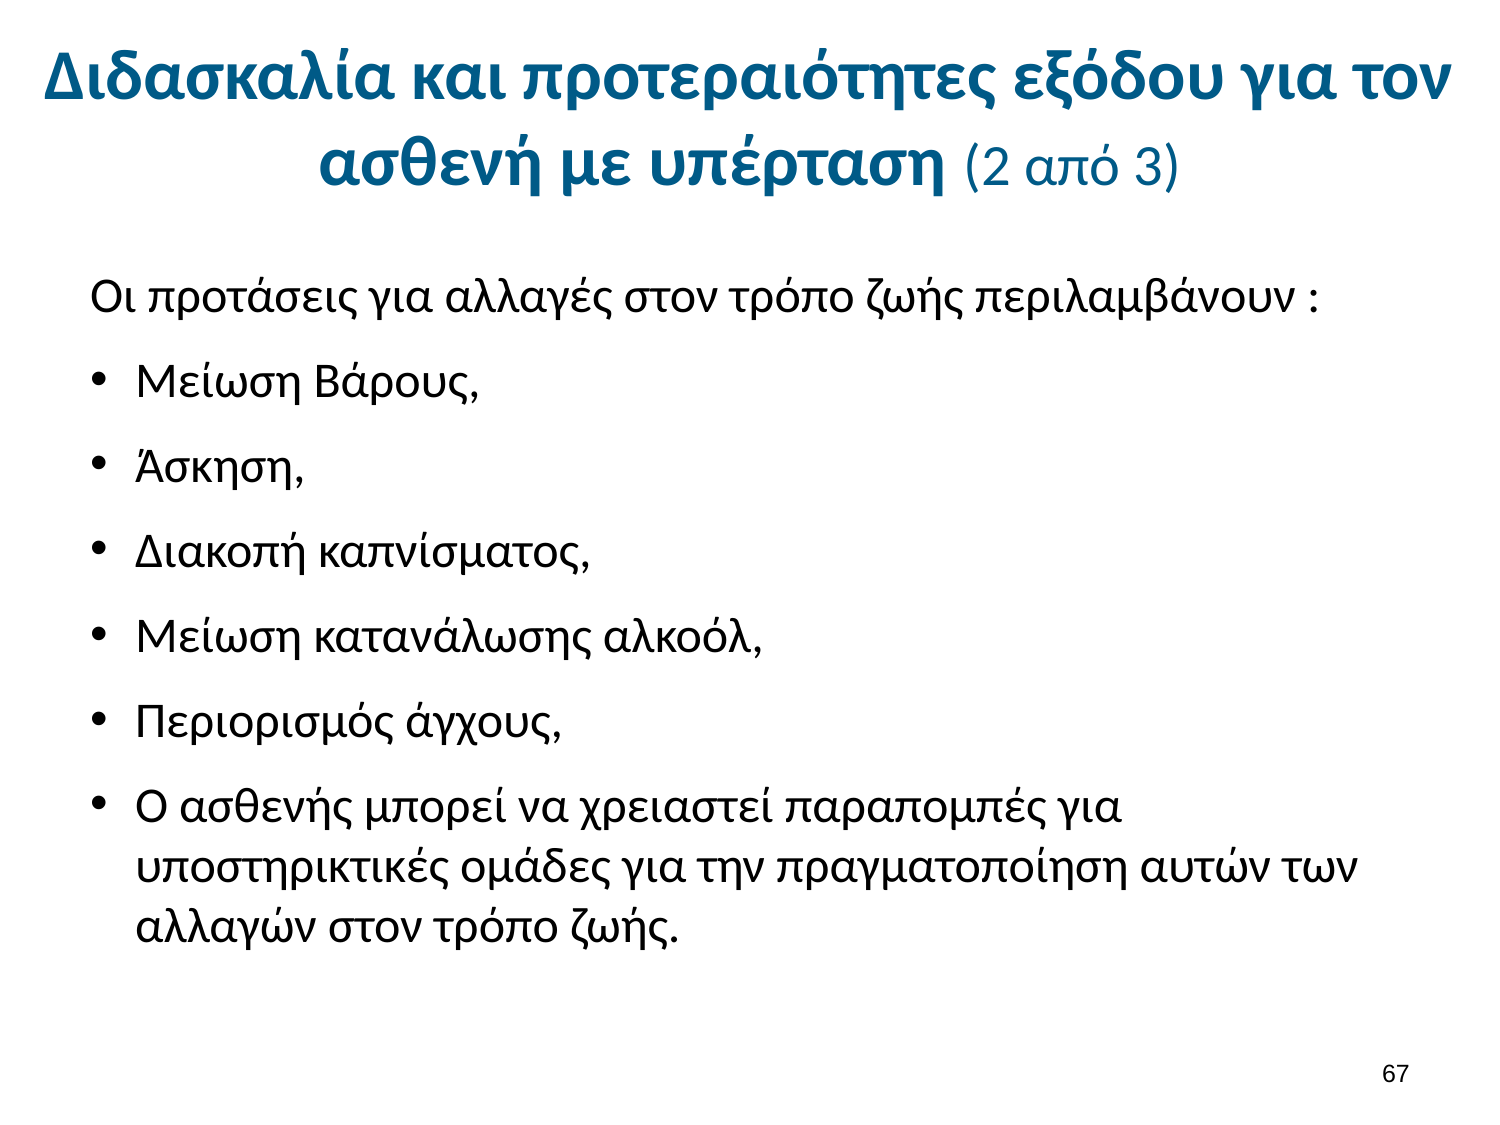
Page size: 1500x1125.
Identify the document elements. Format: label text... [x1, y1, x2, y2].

list Οι προτάσεις για αλλαγές στον τρόπο ζωής περιλαμβάνουν : Μείωση Βάρους, Άσκηση, Διακοπή καπνίσματος, Μείωση κατανάλωσης αλκοόλ, Περιορισμός άγχους, Ο ασθενής μπορεί να χρειαστεί παραπομπές για υποστηρικτικές ομάδες για την πραγματοποίηση αυτών των αλλαγών στον τρόπο ζωής. [75, 255, 1425, 1024]
slide_number 66 [1074, 1042, 1425, 1103]
title Διδασκαλία και προτεραιότητες εξόδου για τον ασθενή με υπέρταση (2 από 3) [0, 19, 1500, 209]
